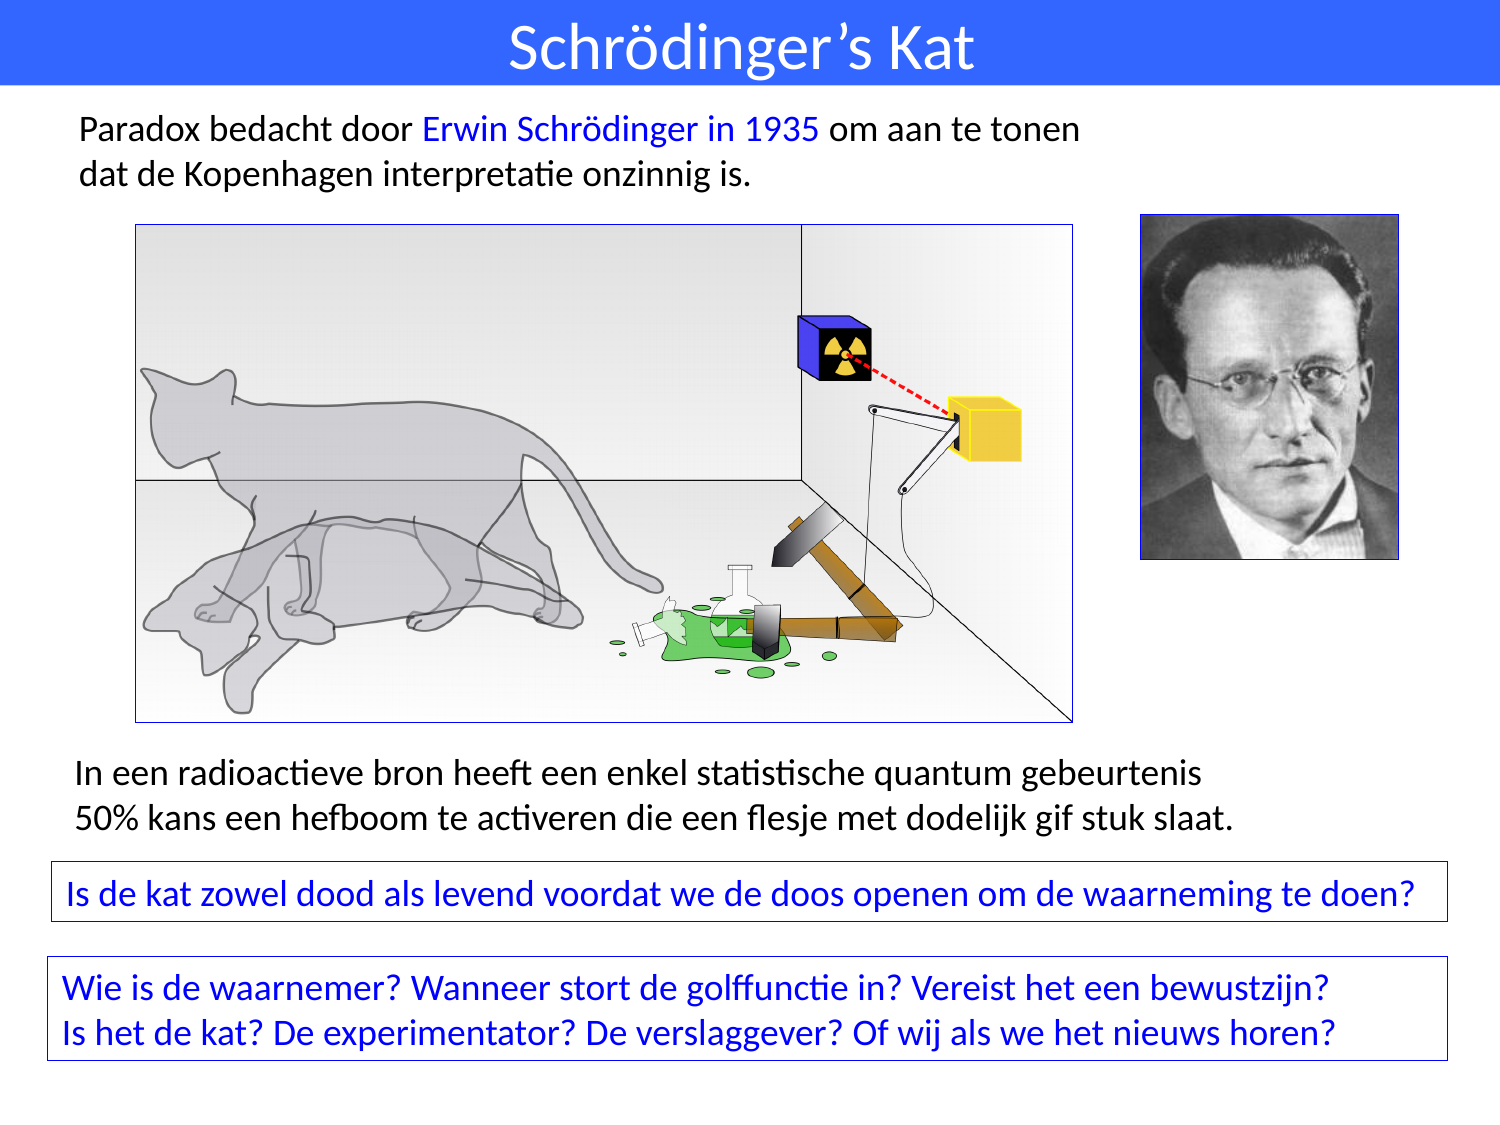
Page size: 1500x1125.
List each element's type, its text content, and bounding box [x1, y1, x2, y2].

picture [135, 223, 1073, 723]
text_box Is de kat zowel dood als levend voordat we de doos openen om de waarneming te doen? [51, 861, 1448, 922]
text_box In een radioactieve bron heeft een enkel statistische quantum gebeurtenis 50% kans een hefboom te activeren die een flesje met dodelijk gif stuk slaat. [59, 740, 1259, 845]
picture [1140, 213, 1399, 560]
text_box Wie is de waarnemer? Wanneer stort de golffunctie in? Vereist het een bewustzijn? Is het de kat? De experimentator? De verslaggever? Of wij als we het nieuws horen? [47, 956, 1448, 1061]
text_box Paradox bedacht door Erwin Schrödinger in 1935 om aan te tonen dat de Kopenhagen interpretatie onzinnig is. [64, 96, 1151, 202]
title Schrödinger’s Kat [0, 0, 1500, 86]
